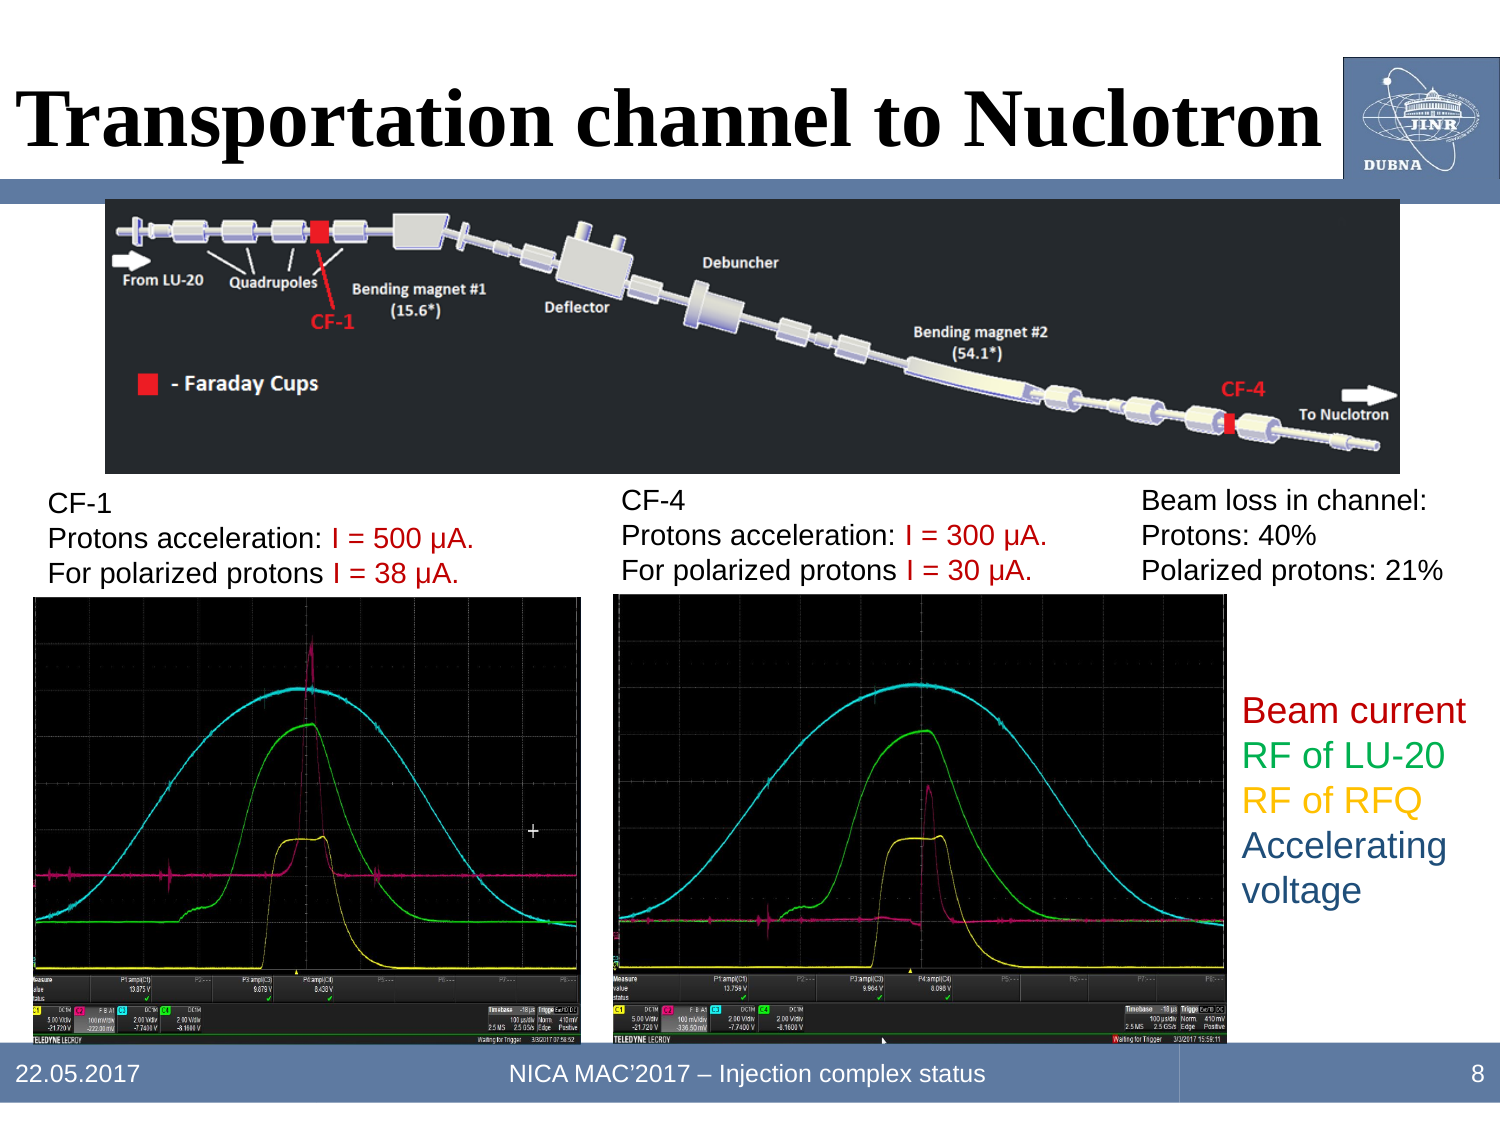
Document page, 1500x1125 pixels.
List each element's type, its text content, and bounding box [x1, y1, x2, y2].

title Transportation channel to Nuclotron [0, 59, 1341, 180]
text_box Beam current RF of LU-20 RF of RFQ Accelerating voltage [1227, 679, 1500, 919]
slide_number 8 [1179, 1042, 1500, 1103]
picture [613, 594, 1227, 1044]
picture [0, 57, 1500, 474]
text_box CF-4 Protons acceleration: I = 300 μA. For polarized protons I = 30 μA. [606, 474, 1106, 594]
picture [32, 597, 581, 1045]
footer NICA MAC’2017 – Injection complex status [316, 1042, 1179, 1103]
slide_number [0, 1042, 316, 1103]
text_box Beam loss in channel: Protons: 40% Polarized protons: 21% [1126, 473, 1500, 594]
text_box CF-1 Protons acceleration: I = 500 μA. For polarized protons I = 38 μA. [33, 476, 534, 597]
